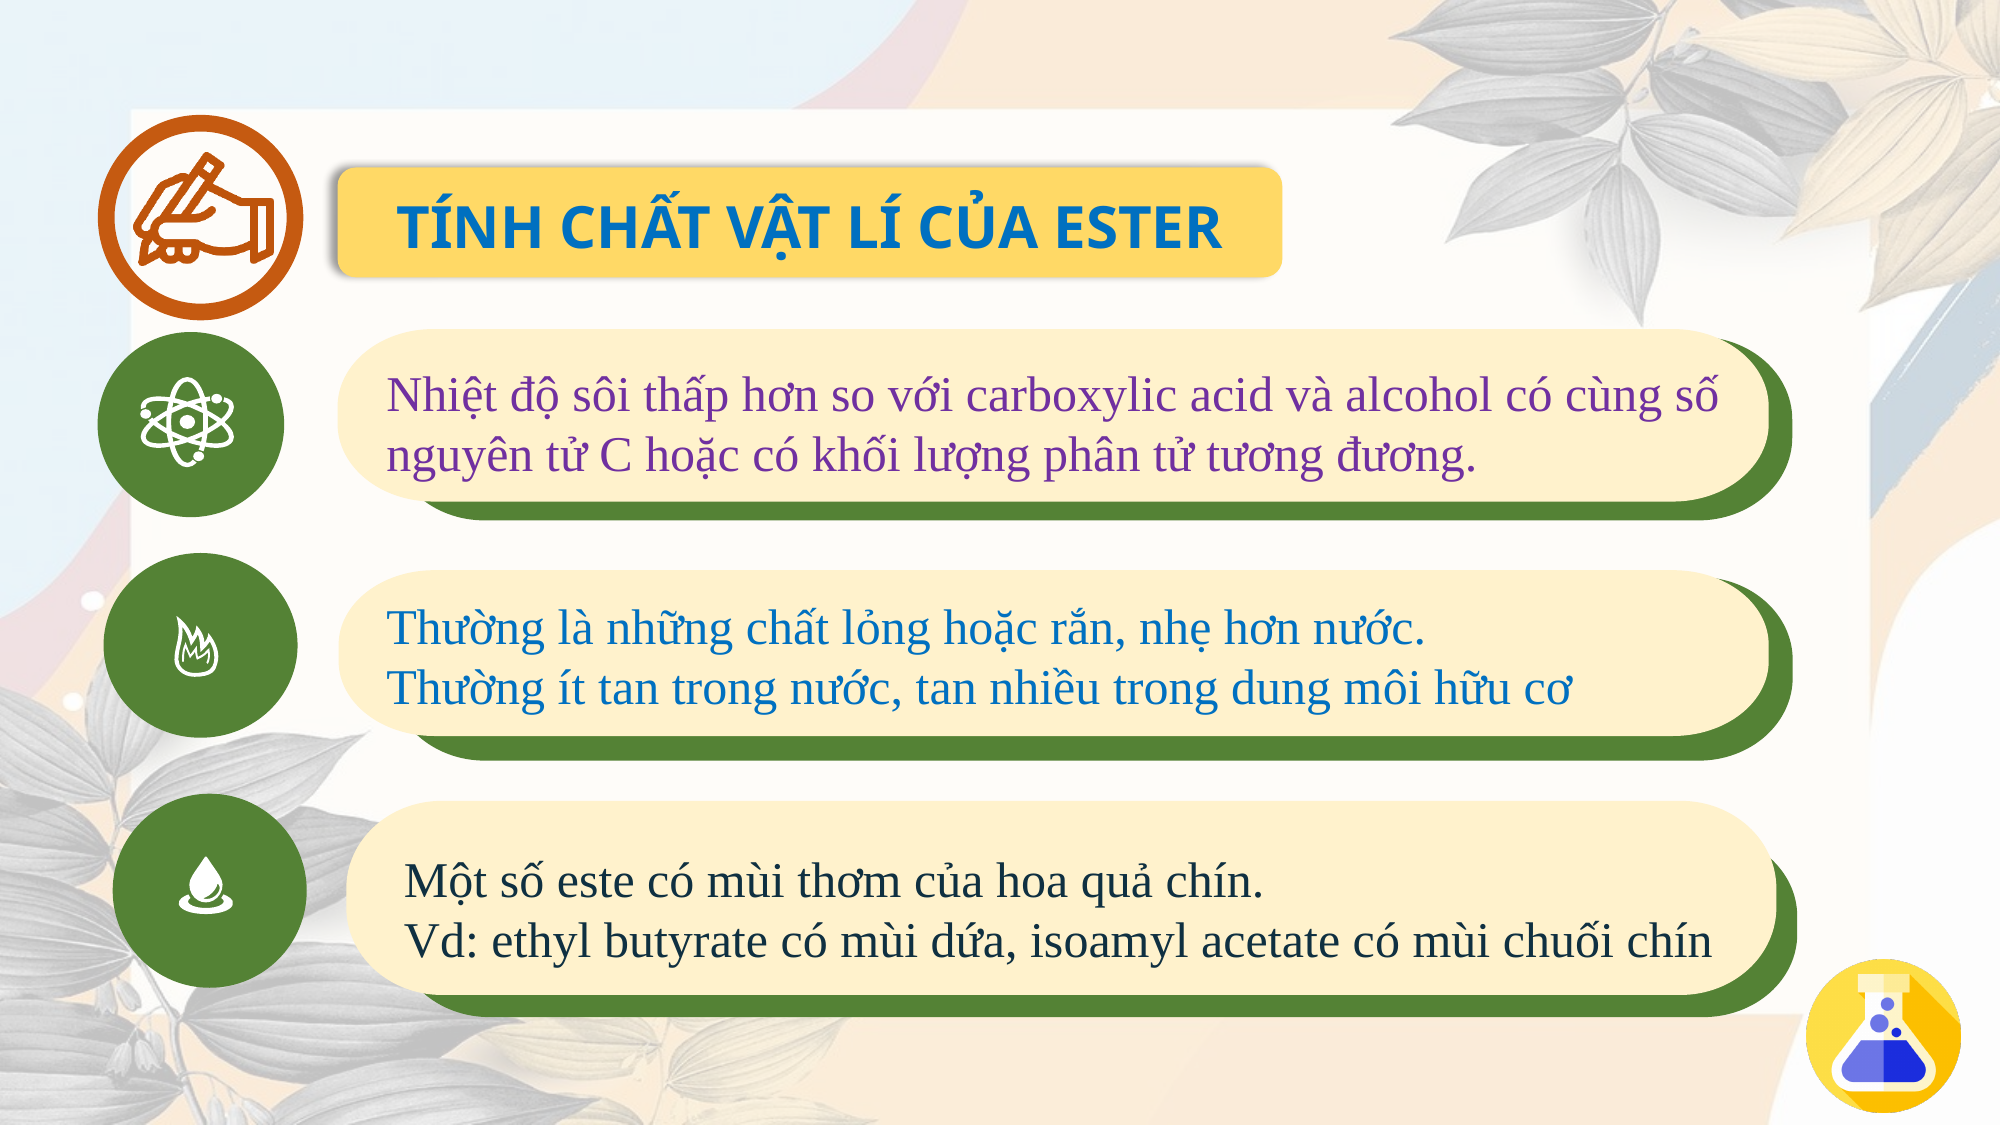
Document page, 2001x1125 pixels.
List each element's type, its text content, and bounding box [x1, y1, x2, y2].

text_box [337, 316, 1809, 528]
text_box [103, 552, 298, 738]
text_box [346, 788, 1798, 1026]
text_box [97, 331, 285, 518]
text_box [112, 793, 307, 988]
text_box TÍNH CHẤT VẬT LÍ CỦA ESTER [336, 166, 1284, 279]
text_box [338, 536, 1793, 774]
picture [1806, 959, 1961, 1113]
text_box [106, 123, 295, 312]
